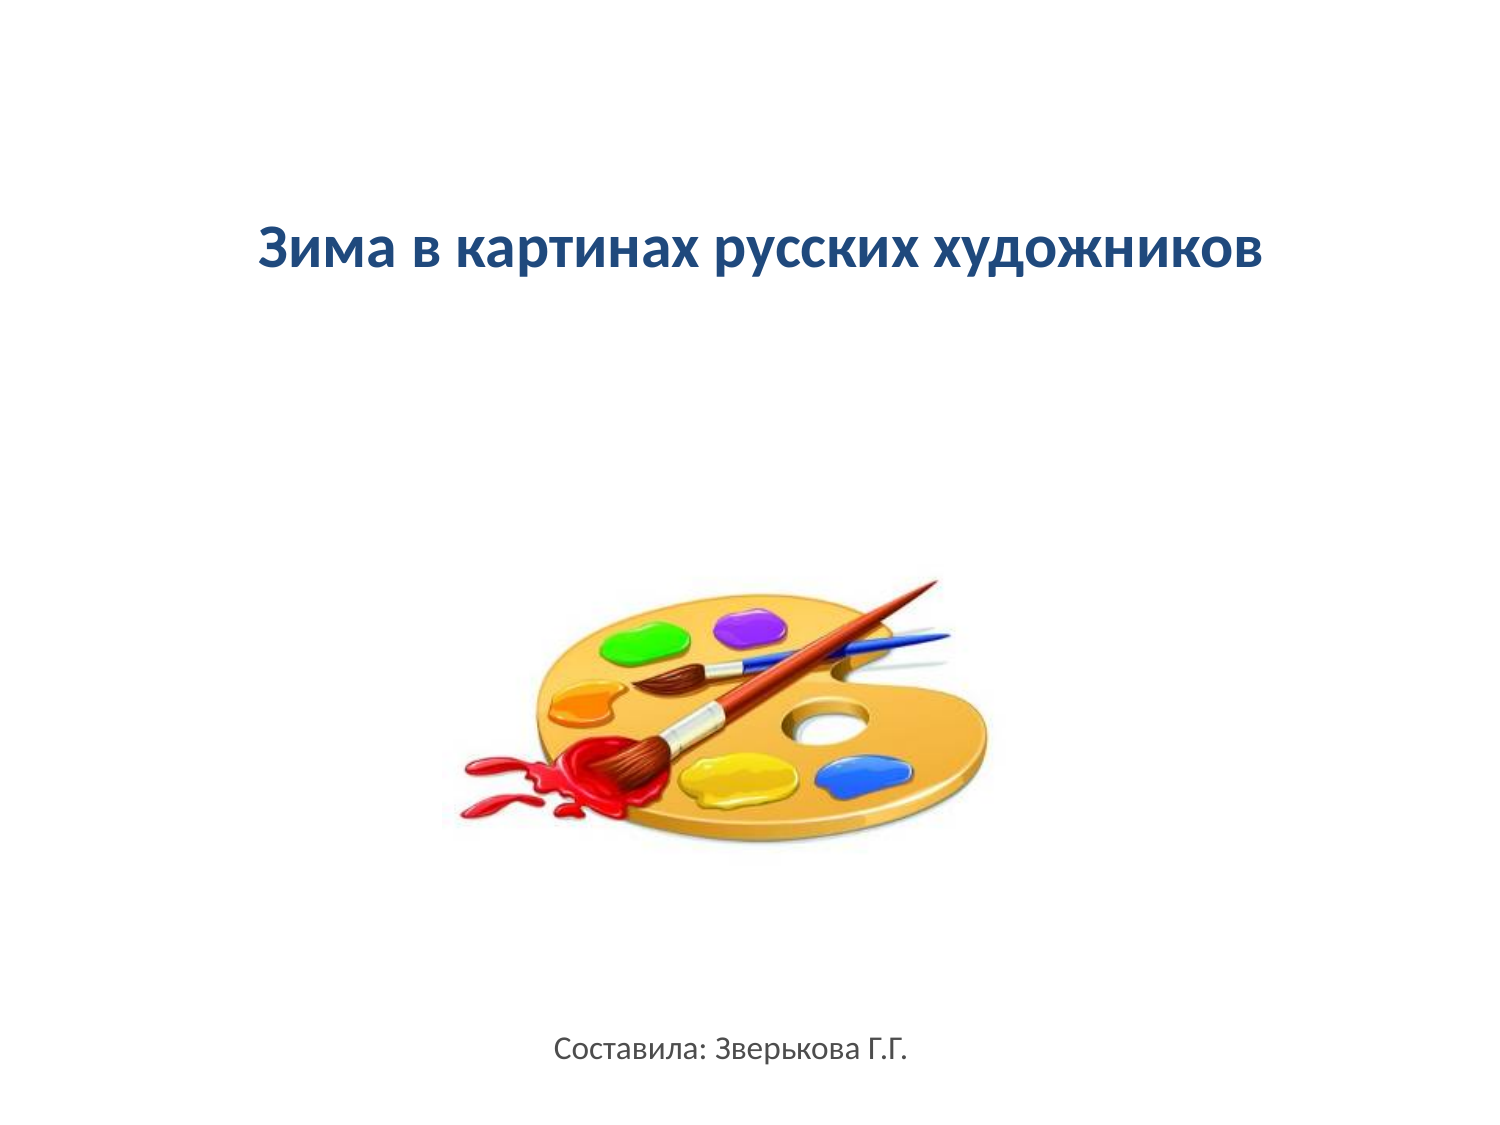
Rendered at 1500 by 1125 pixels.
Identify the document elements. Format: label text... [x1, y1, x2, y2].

subtitle Составила: Зверькова Г.Г. [206, 1023, 1257, 1079]
picture [442, 526, 1009, 913]
title Зима в картинах русских художников [123, 196, 1399, 438]
